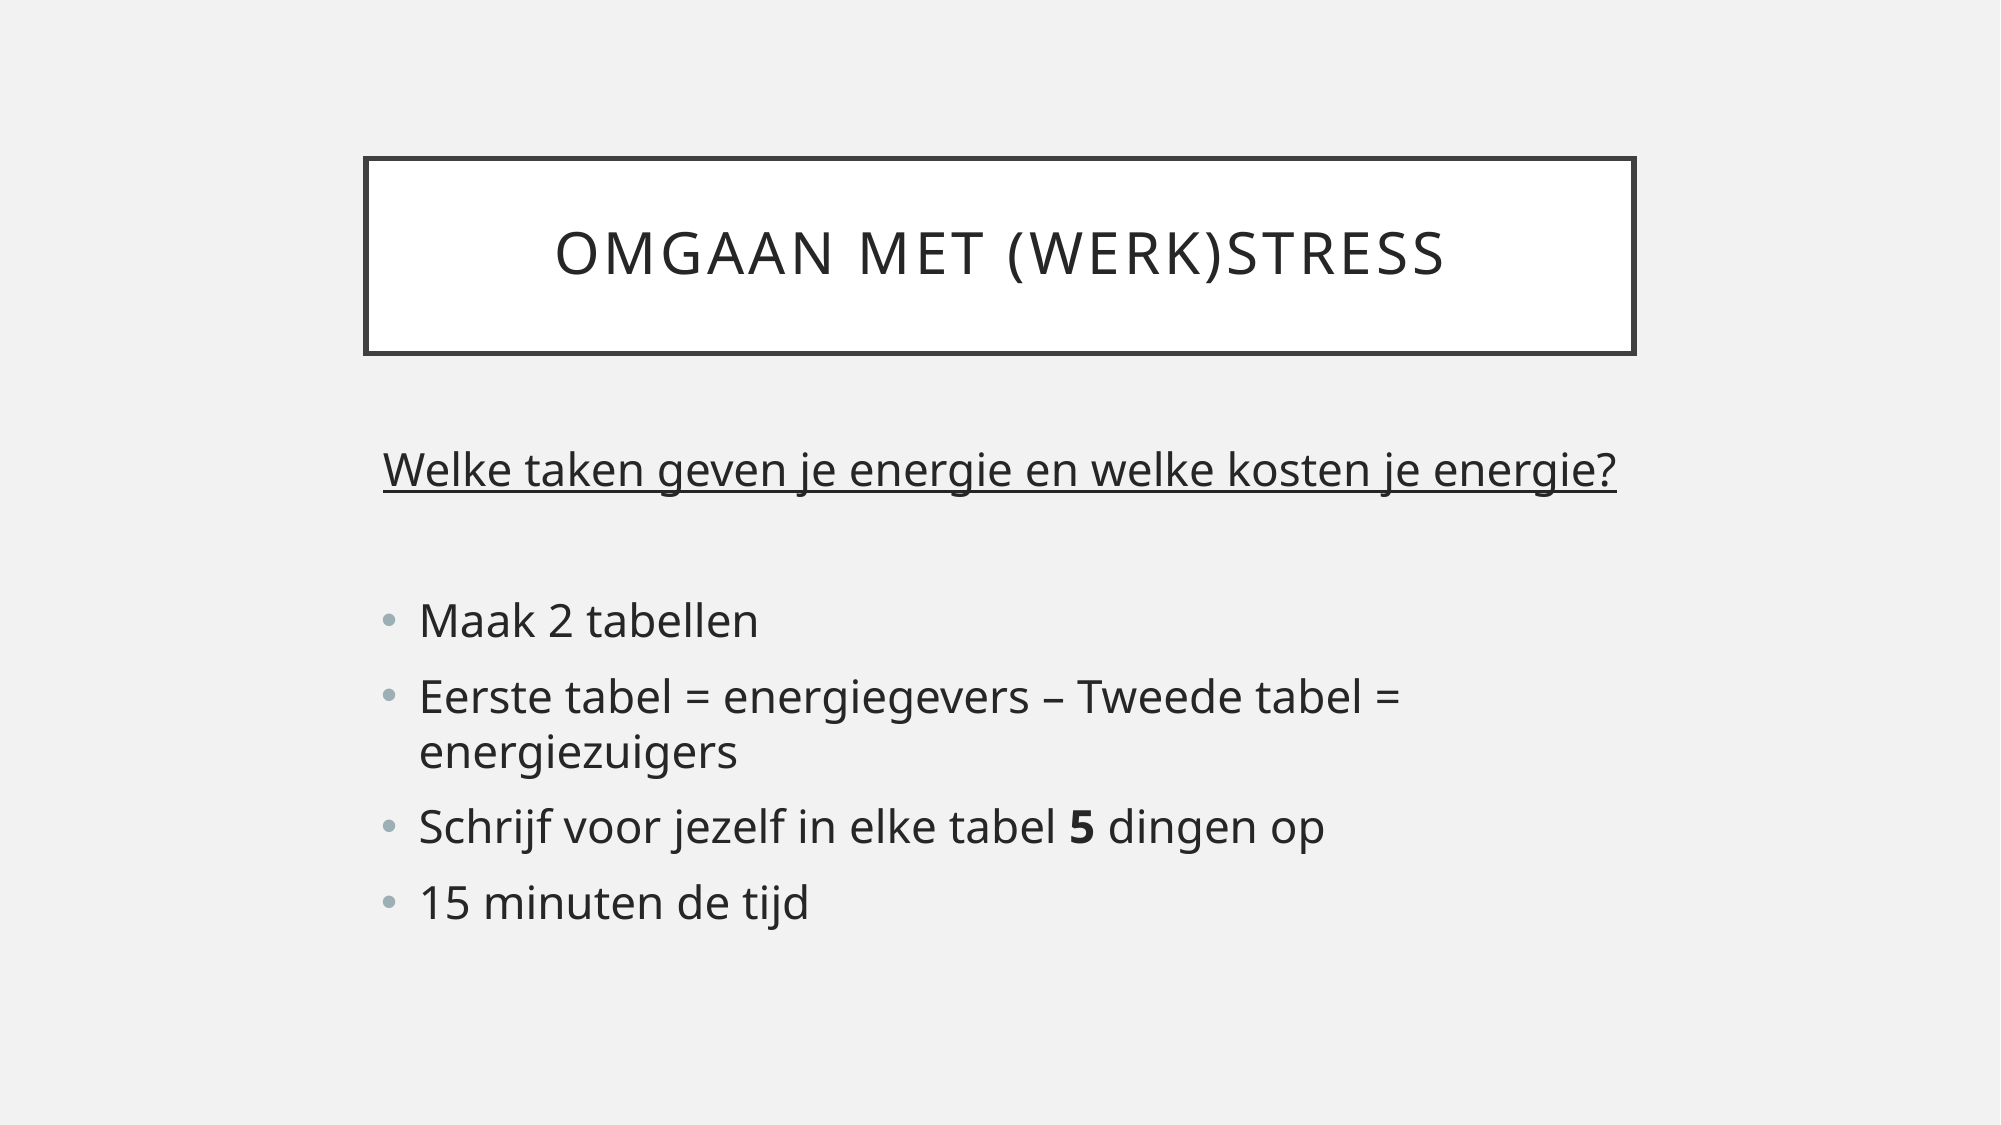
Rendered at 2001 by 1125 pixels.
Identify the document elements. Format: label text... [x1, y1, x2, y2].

title Omgaan met (werk)stress [363, 156, 1637, 356]
list Welke taken geven je energie en welke kosten je energie? Maak 2 tabellen Eerste tabel = energiegevers – Tweede tabel = energiezuigers Schrijf voor jezelf in elke tabel 5 dingen op 15 minuten de tijd [366, 432, 1634, 942]
